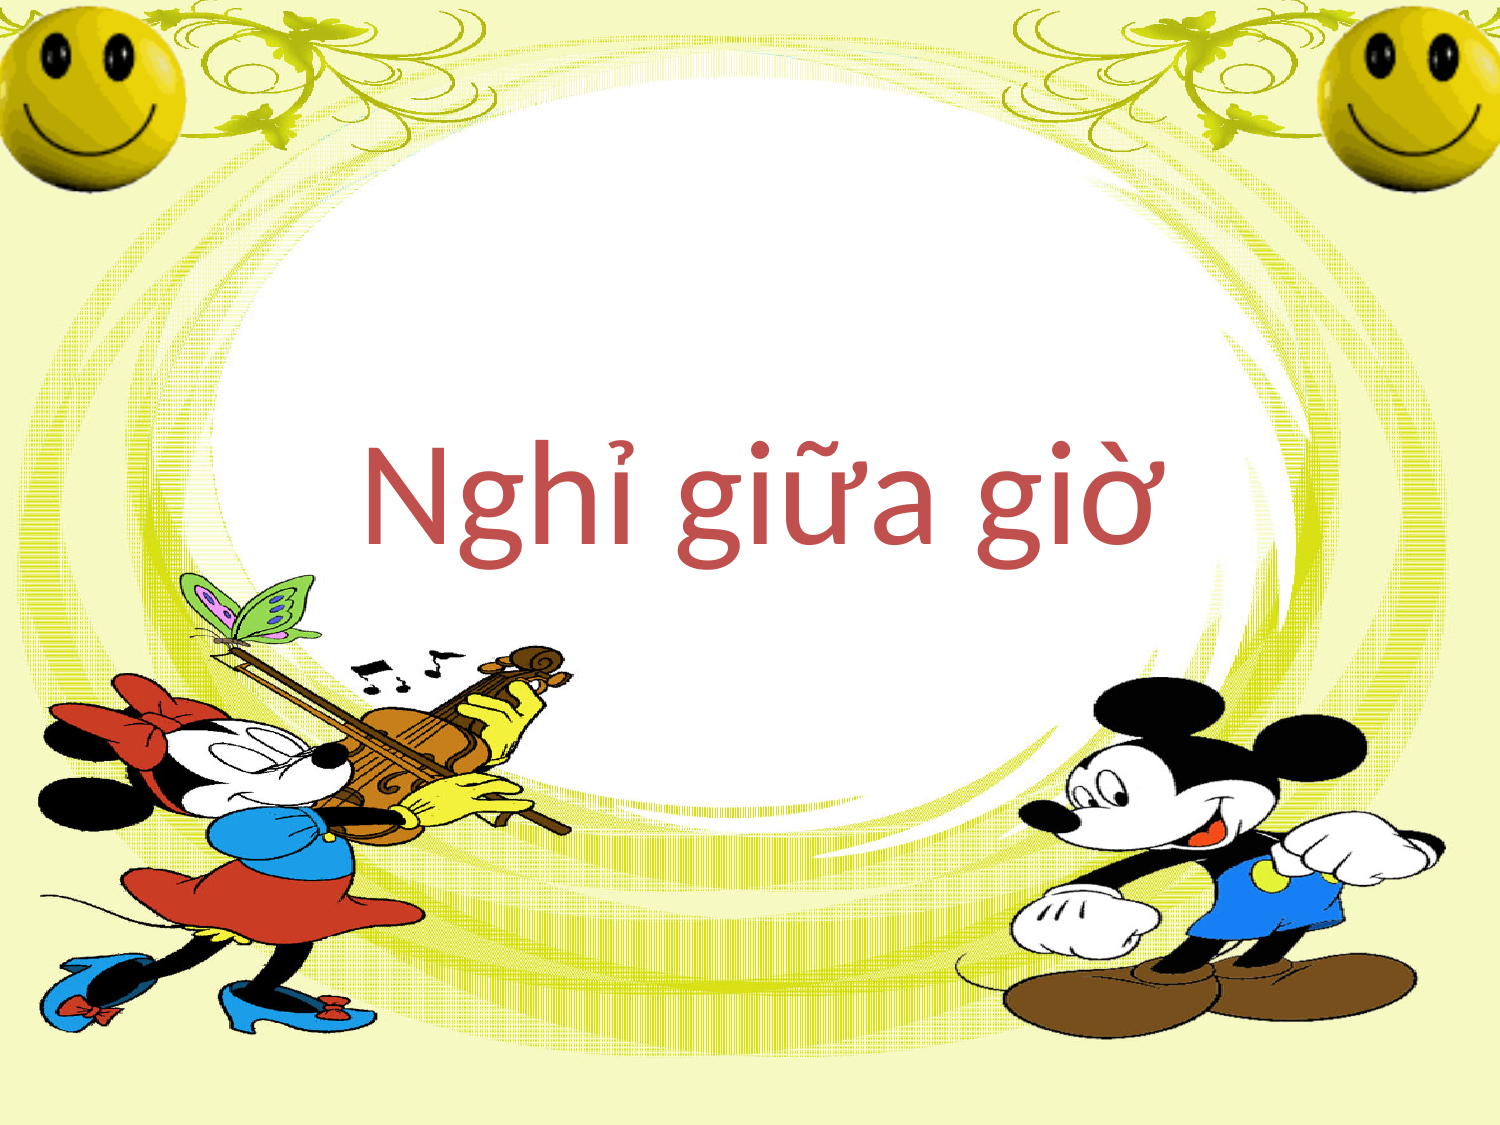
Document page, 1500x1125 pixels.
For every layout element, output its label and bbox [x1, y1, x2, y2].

picture [0, 0, 213, 201]
list [0, 0, 1500, 1125]
picture [1299, 0, 1500, 201]
